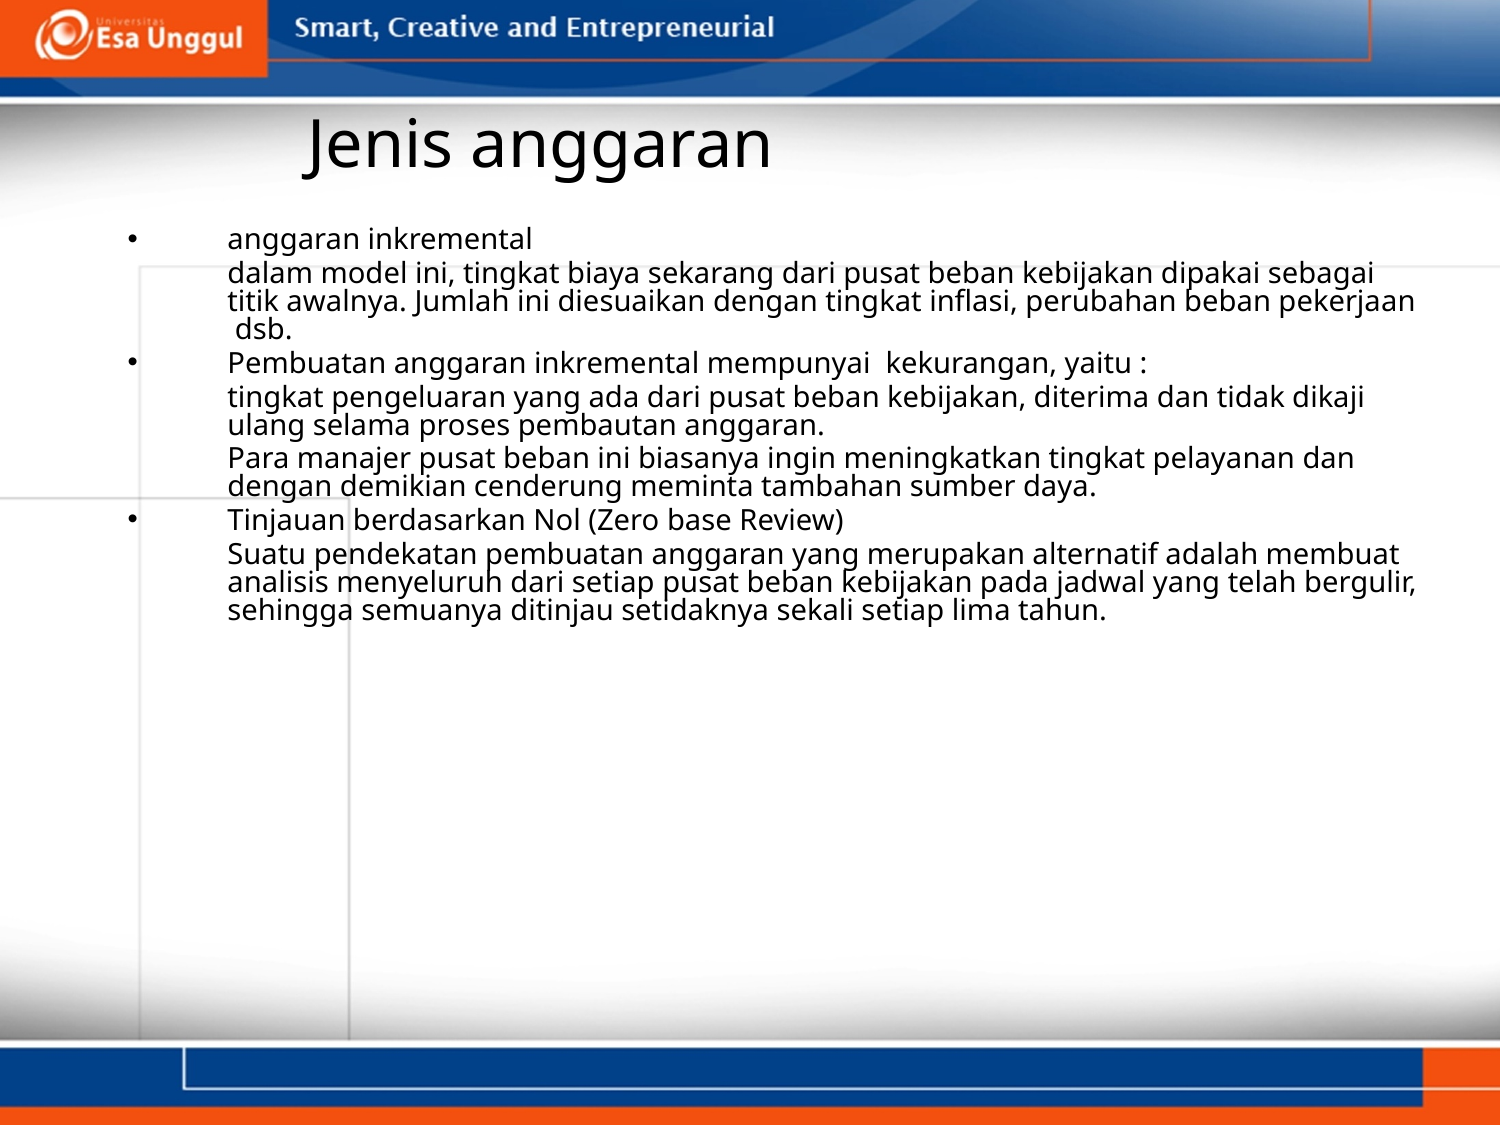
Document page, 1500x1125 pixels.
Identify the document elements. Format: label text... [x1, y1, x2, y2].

title Jenis anggaran [112, 49, 987, 220]
list anggaran inkremental dalam model ini, tingkat biaya sekarang dari pusat beban kebijakan dipakai sebagai titik awalnya. Jumlah ini diesuaikan dengan tingkat inflasi, perubahan beban pekerjaan dsb. Pembuatan anggaran inkremental mempunyai kekurangan, yaitu : tingkat pengeluaran yang ada dari pusat beban kebijakan, diterima dan tidak dikaji ulang selama proses pembautan anggaran. Para manajer pusat beban ini biasanya ingin meningkatkan tingkat pelayanan dan dengan demikian cenderung meminta tambahan sumber daya. Tinjauan berdasarkan Nol (Zero base Review) Suatu pendekatan pembuatan anggaran yang merupakan alternatif adalah membuat analisis menyeluruh dari setiap pusat beban kebijakan pada jadwal yang telah bergulir, sehingga semuanya ditinjau setidaknya sekali setiap lima tahun. [112, 220, 1436, 1083]
picture [0, 0, 1500, 1125]
